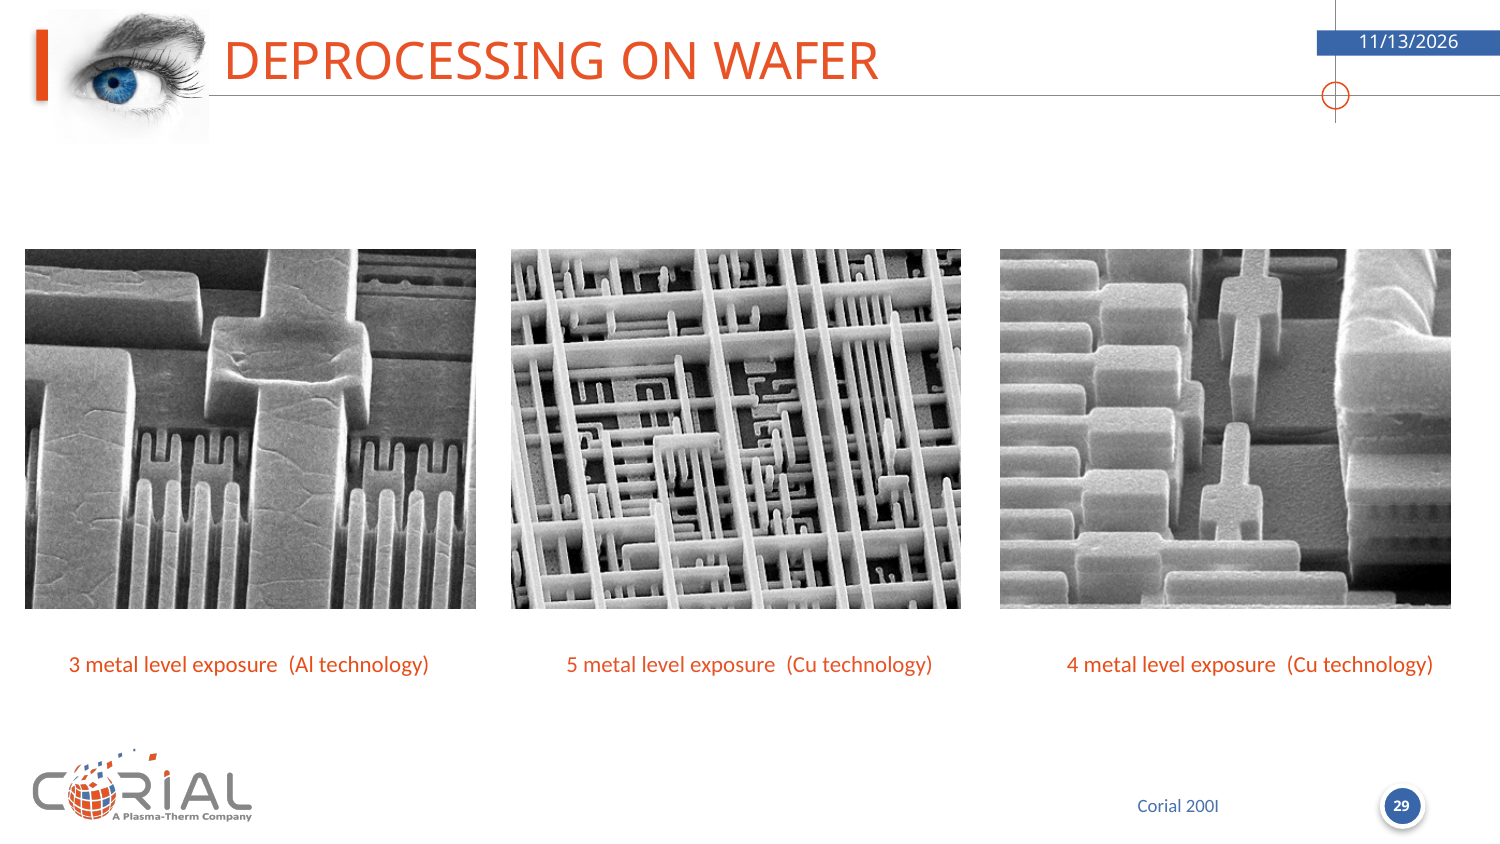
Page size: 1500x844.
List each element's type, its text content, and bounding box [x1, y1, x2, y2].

text_box [21, 245, 480, 613]
text_box 4 metal level exposure (Cu technology) [1023, 642, 1479, 685]
picture [48, 9, 209, 144]
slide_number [1316, 30, 1500, 56]
text_box [506, 245, 966, 613]
footer Corial 200I [1021, 785, 1336, 824]
text_box 5 metal level exposure (Cu technology) [522, 642, 978, 685]
text_box [996, 245, 1455, 613]
title Deprocessing on wafer [208, 20, 1318, 98]
text_box 3 metal level exposure (Al technology) [22, 642, 477, 685]
slide_number 29 [1376, 785, 1427, 827]
